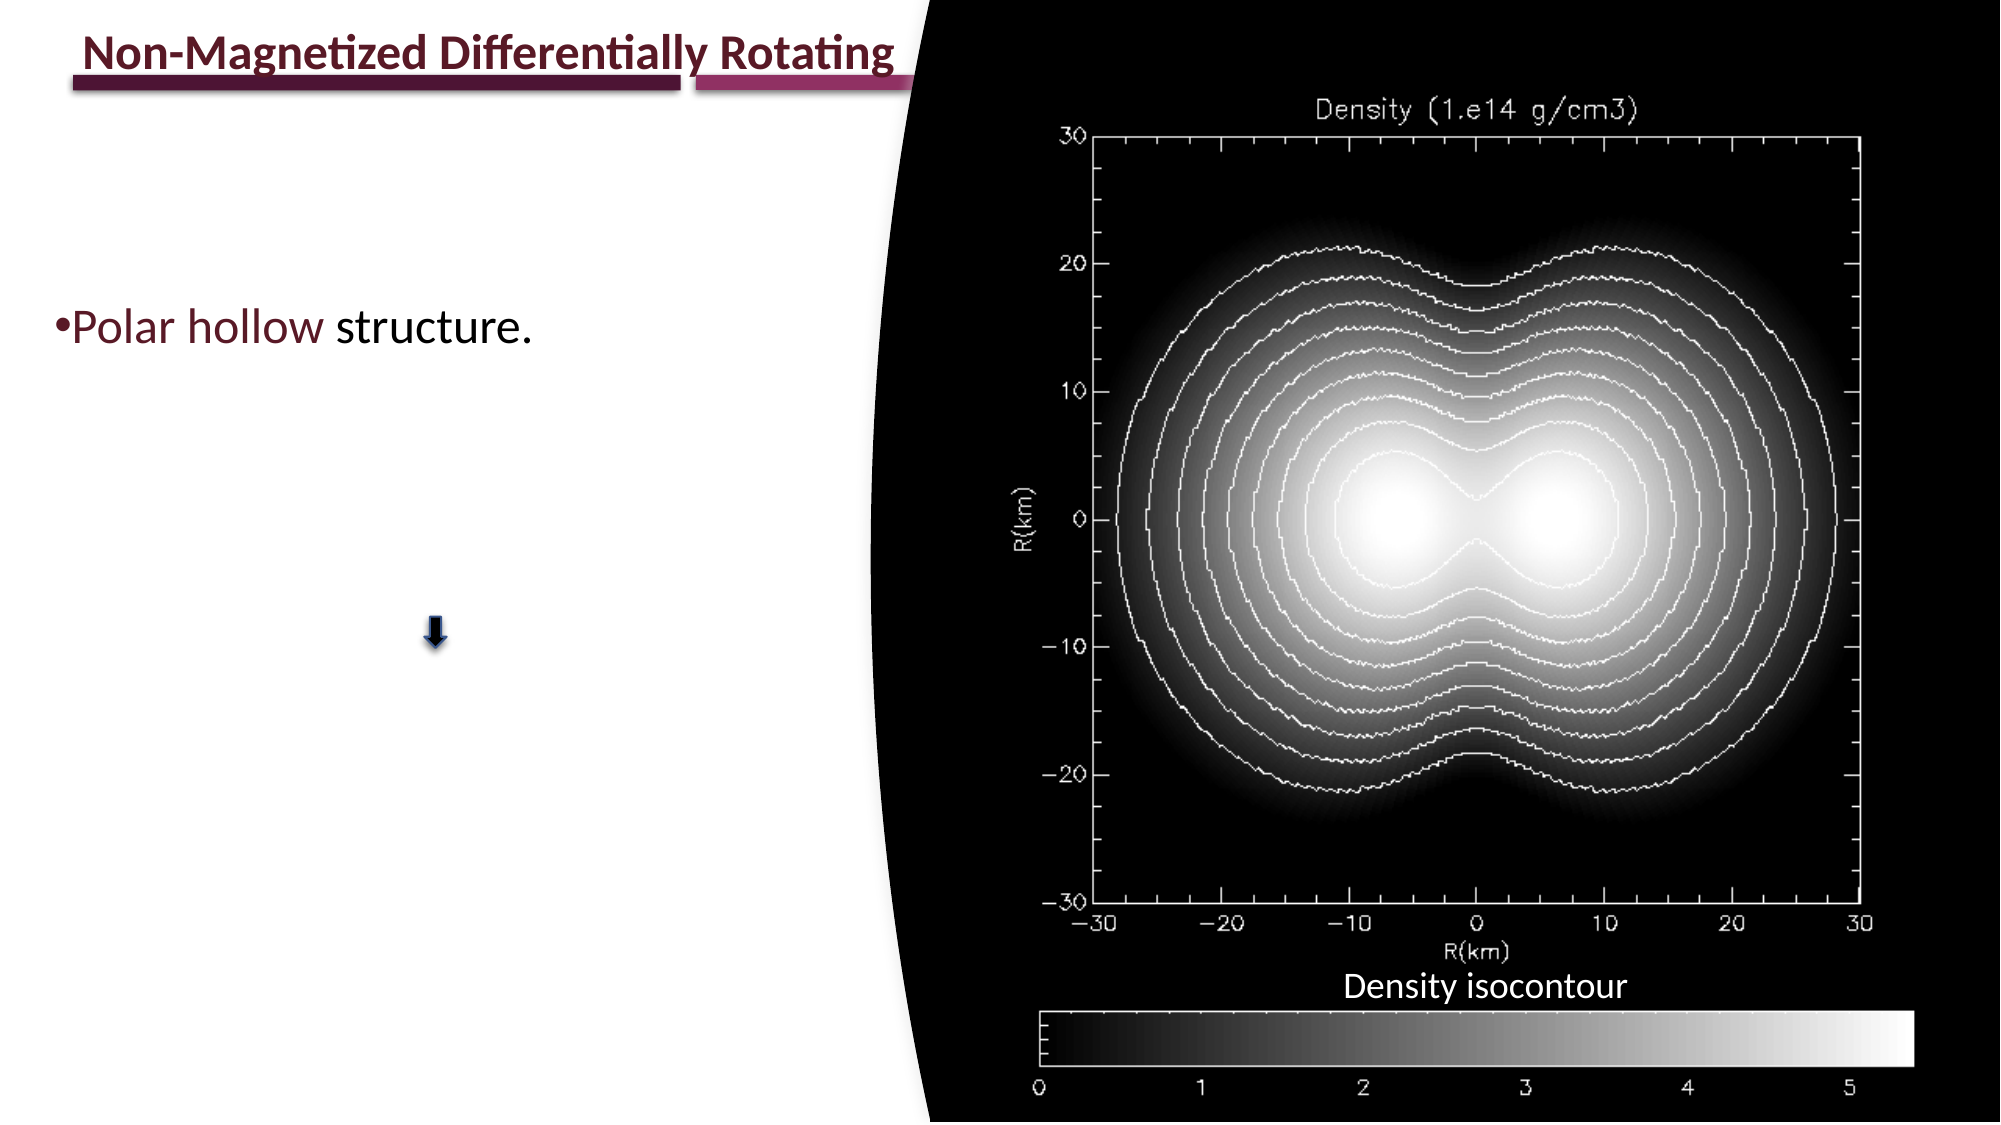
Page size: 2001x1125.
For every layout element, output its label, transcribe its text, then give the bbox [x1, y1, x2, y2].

text_box [67, 161, 804, 341]
picture [870, 0, 2000, 1123]
text_box [423, 615, 448, 649]
text_box Non-Magnetized Differentially Rotating [67, 7, 865, 87]
